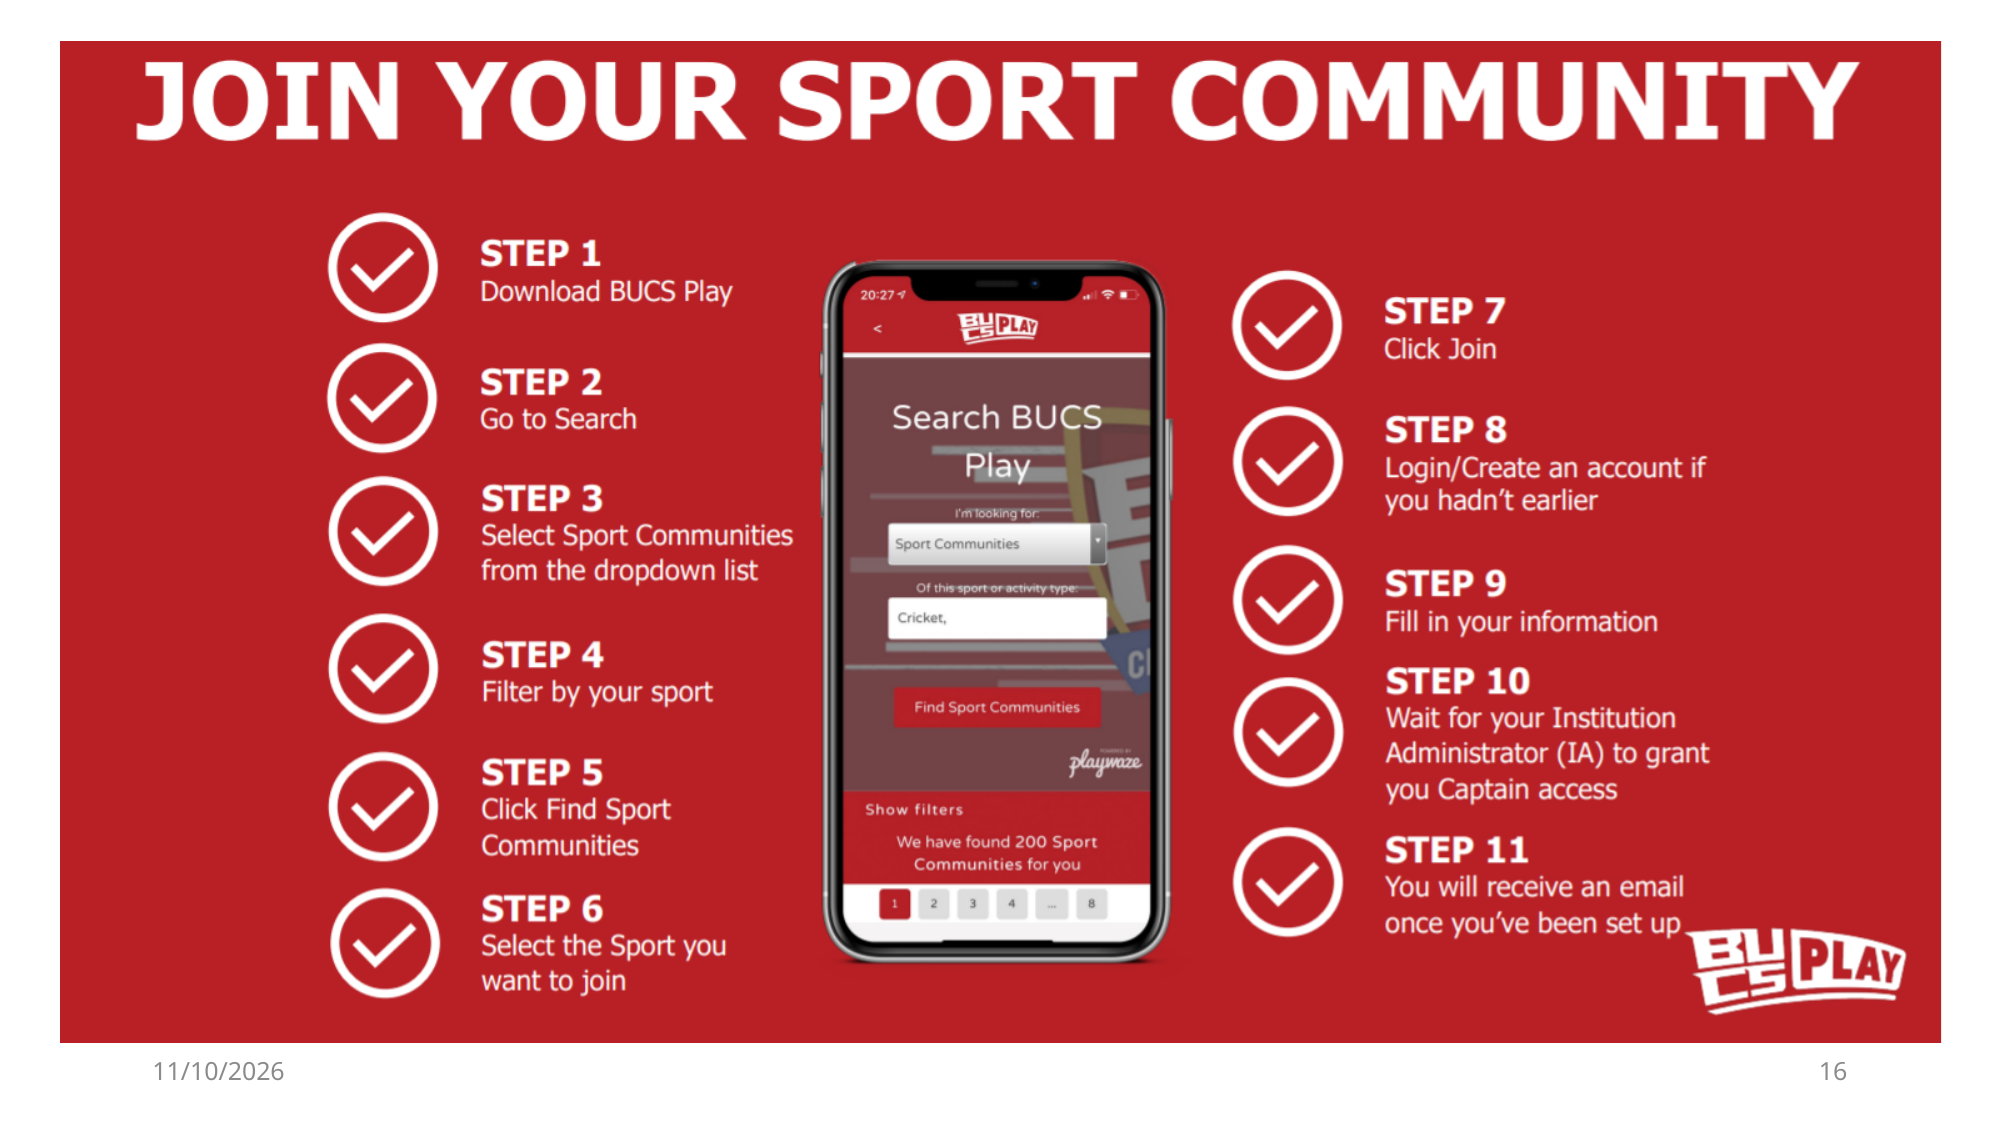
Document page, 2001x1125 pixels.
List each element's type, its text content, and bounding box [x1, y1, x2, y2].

slide_number 16 [1412, 1043, 1863, 1103]
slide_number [137, 1043, 588, 1103]
picture [59, 40, 1942, 1043]
